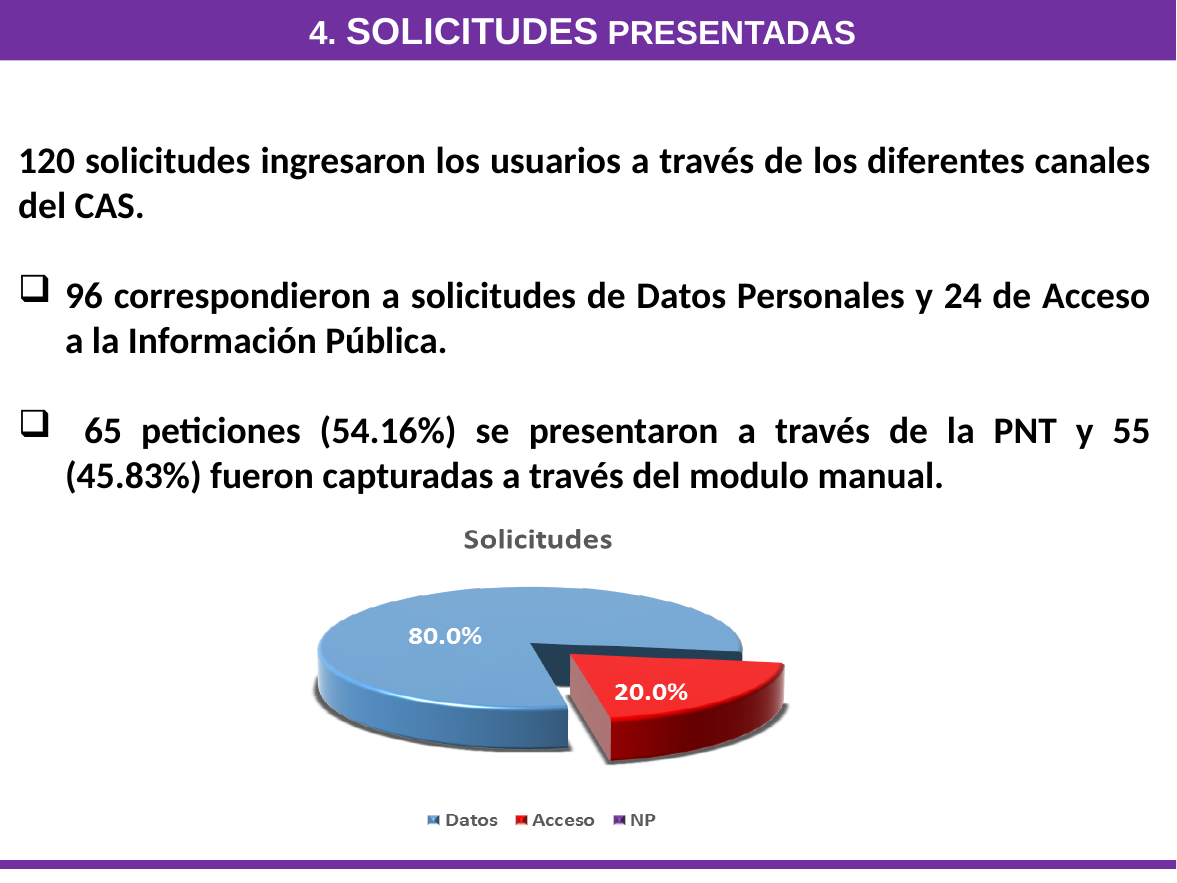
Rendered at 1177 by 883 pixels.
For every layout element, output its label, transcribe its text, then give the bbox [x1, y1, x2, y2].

text_box 4. Solicitudes presentadas [0, 0, 1167, 60]
picture [257, 507, 820, 848]
text_box 120 solicitudes ingresaron los usuarios a través de los diferentes canales del CAS. 96 correspondieron a solicitudes de Datos Personales y 24 de Acceso a la Información Pública. 65 peticiones (54.16%) se presentaron a través de la PNT y 55 (45.83%) fueron capturadas a través del modulo manual. [3, 83, 1167, 504]
